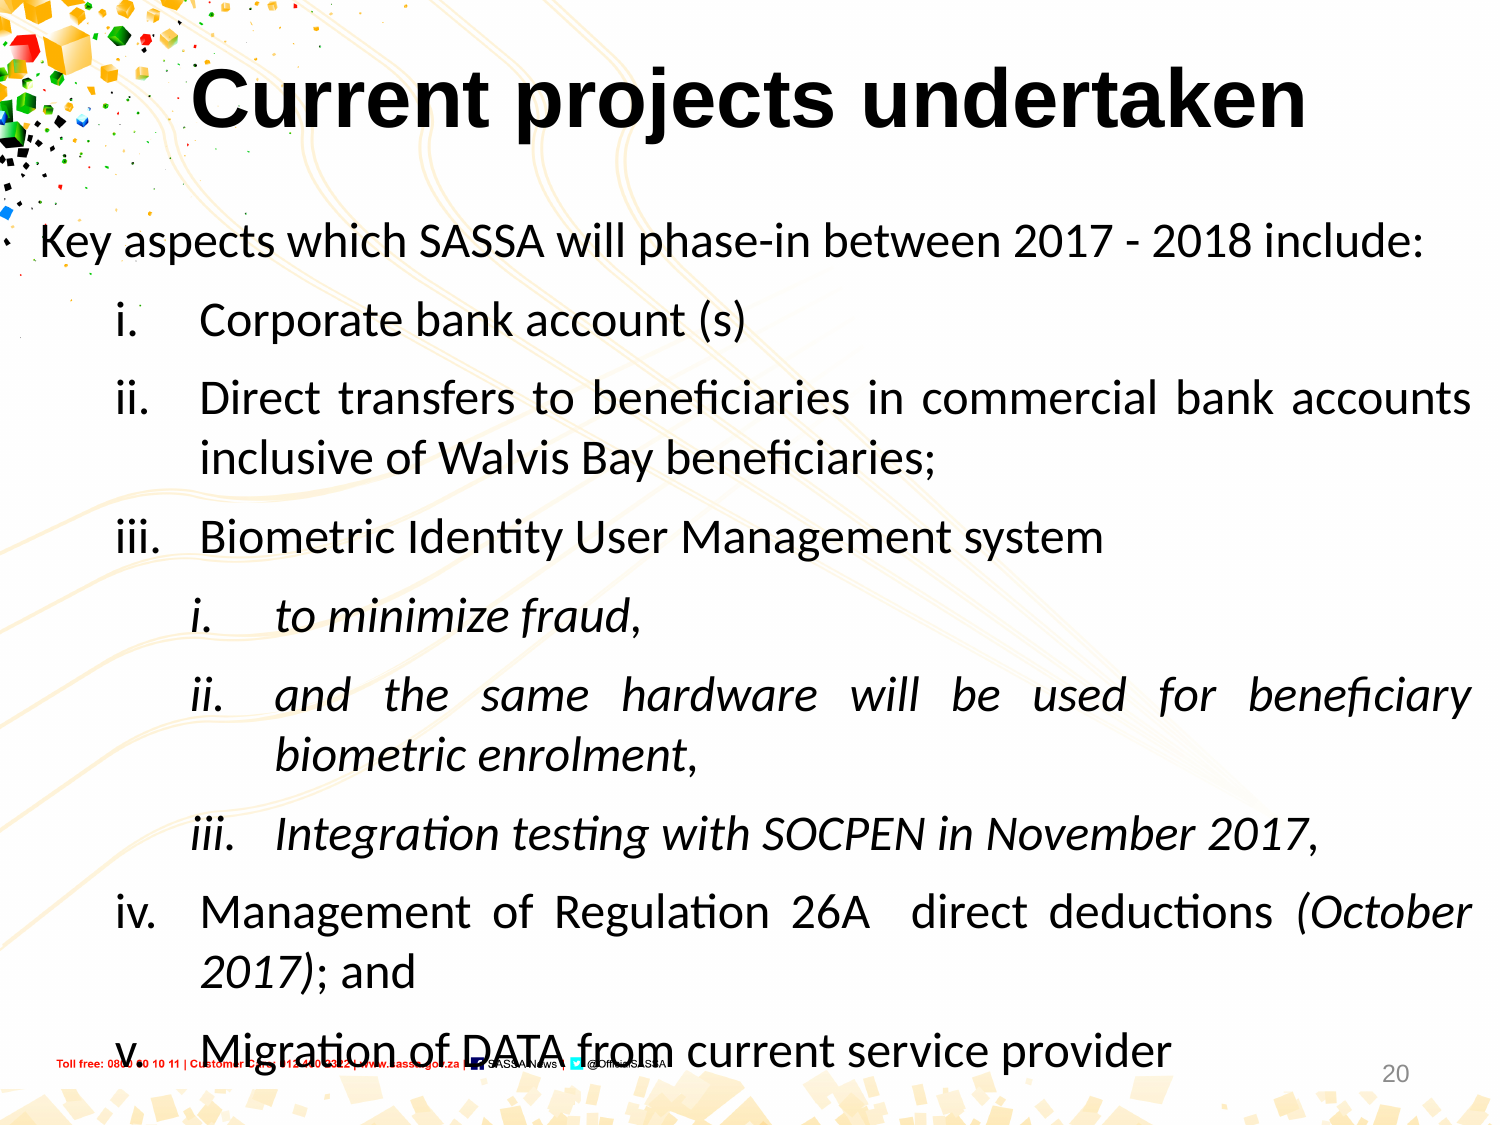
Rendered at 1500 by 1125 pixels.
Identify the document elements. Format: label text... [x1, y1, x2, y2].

title Current projects undertaken [75, 16, 1425, 173]
picture [0, 0, 1500, 1125]
slide_number 20 [1074, 1042, 1425, 1103]
list Key aspects which SASSA will phase-in between 2017 - 2018 include: Corporate bank account (s) Direct transfers to beneficiaries in commercial bank accounts inclusive of Walvis Bay beneficiaries; Biometric Identity User Management system to minimize fraud, and the same hardware will be used for beneficiary biometric enrolment, Integration testing with SOCPEN in November 2017, Management of Regulation 26A direct deductions (October 2017); and Migration of DATA from current service provider [24, 200, 1488, 1075]
